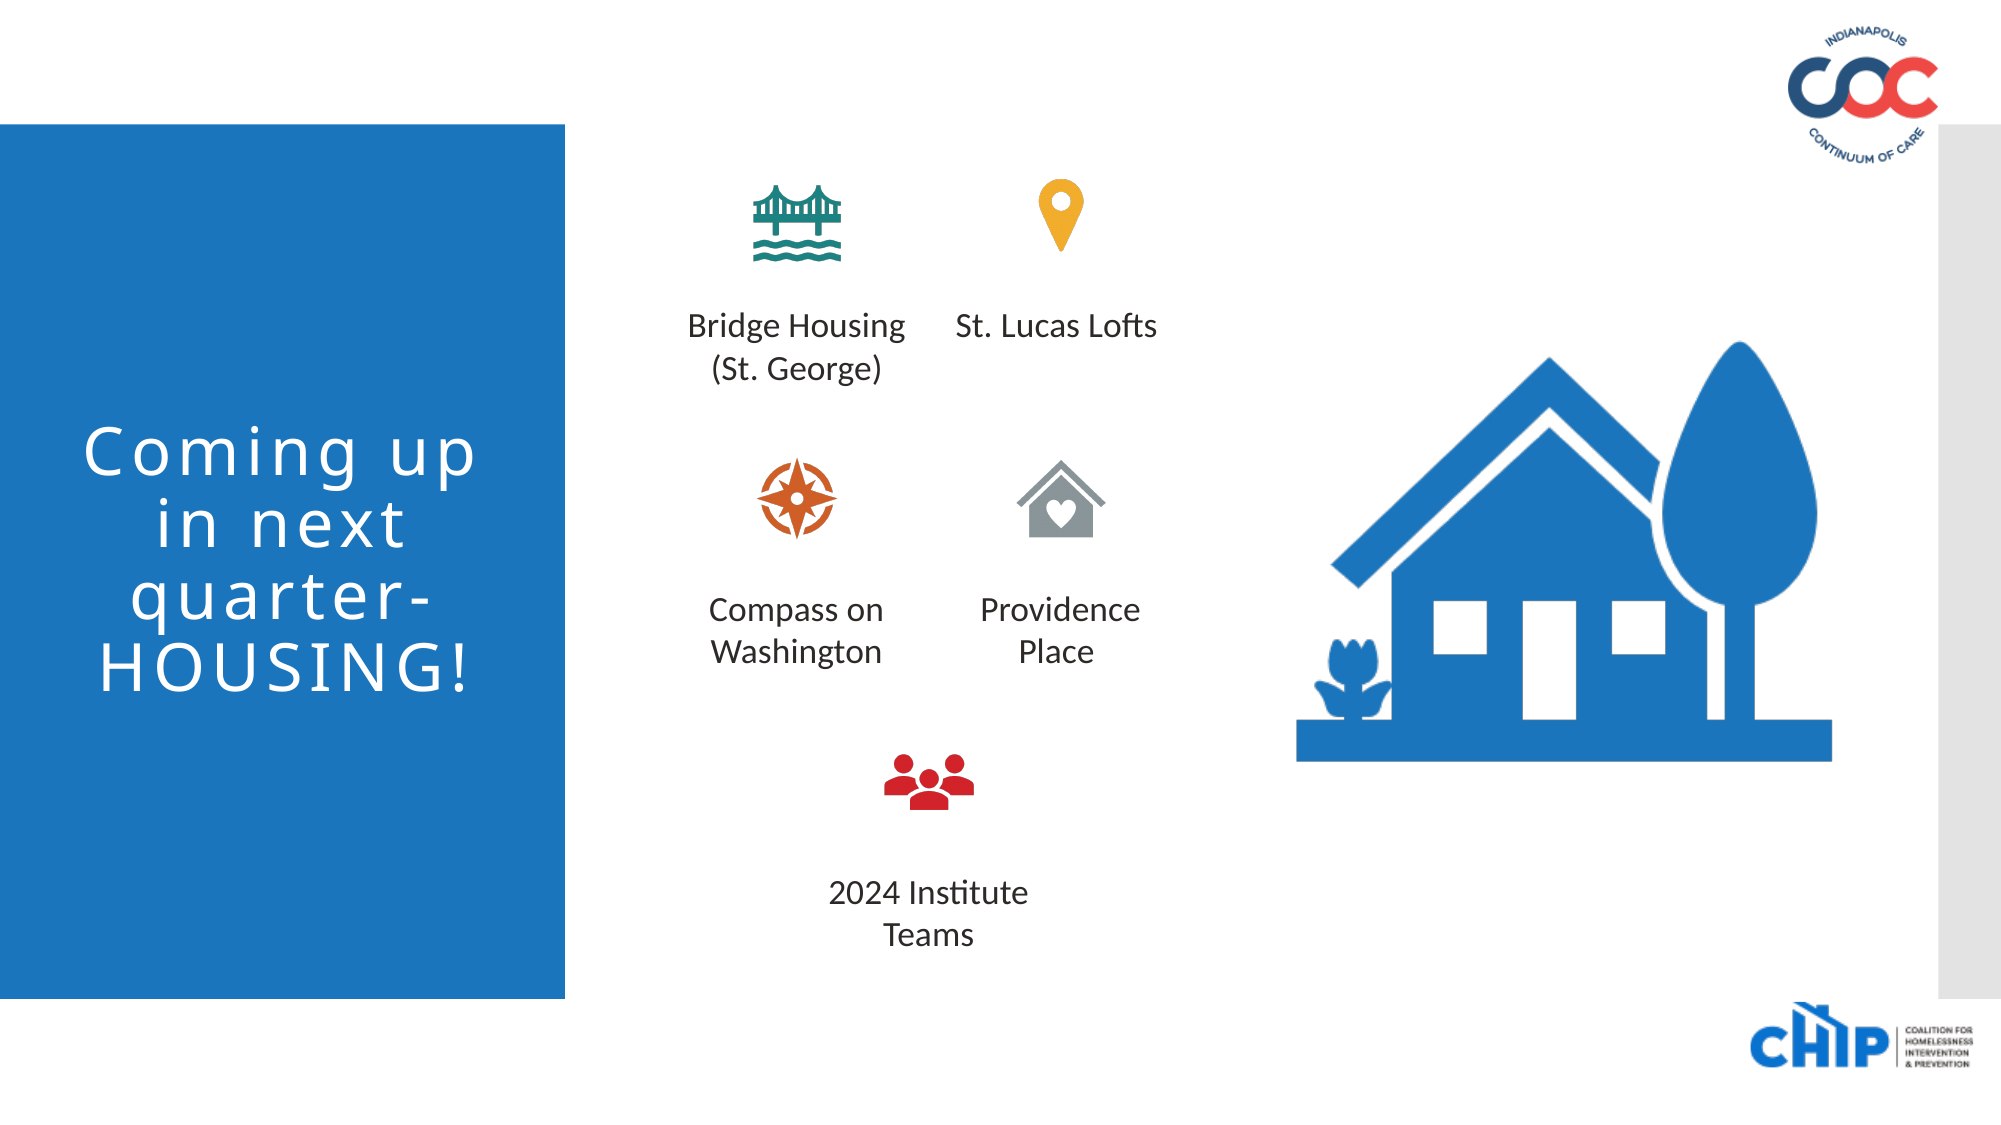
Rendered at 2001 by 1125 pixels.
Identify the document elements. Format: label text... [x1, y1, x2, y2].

picture [1787, 21, 1938, 172]
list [634, 141, 1223, 982]
picture [1749, 922, 1975, 1125]
picture [1282, 277, 1853, 848]
title Coming up in next quarter- HOUSING! [41, 184, 525, 940]
